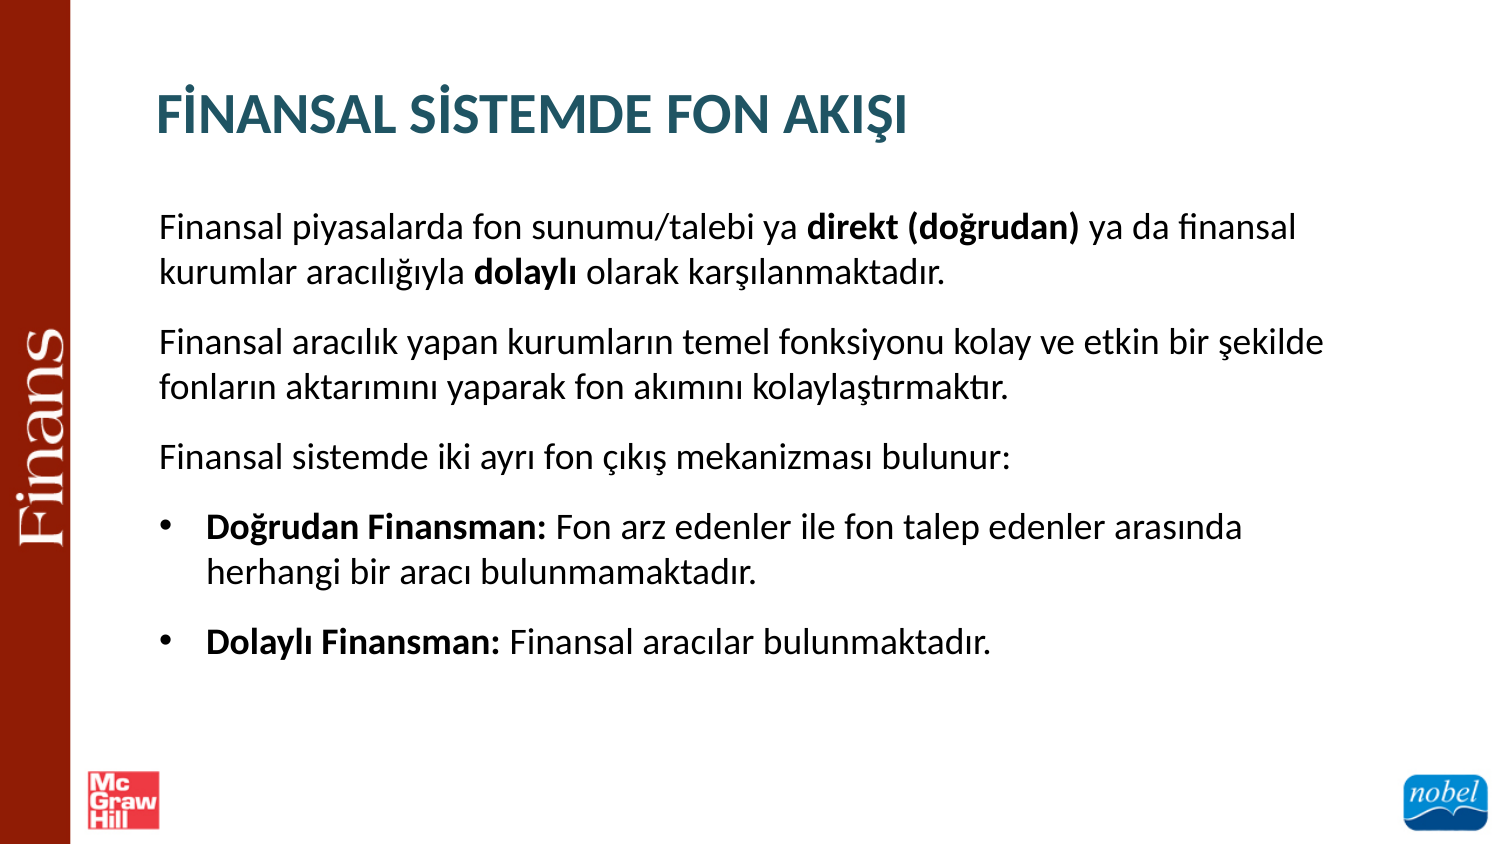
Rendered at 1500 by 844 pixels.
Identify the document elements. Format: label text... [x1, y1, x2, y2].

text_box FİNANSAL SİSTEMDE FON AKIŞI [141, 67, 1117, 153]
text_box Finansal piyasalarda fon sunumu/talebi ya direkt (doğrudan) ya da finansal kurumlar aracılığıyla dolaylı olarak karşılanmaktadır. Finansal aracılık yapan kurumların temel fonksiyonu kolay ve etkin bir şekilde fonların aktarımını yaparak fon akımını kolaylaştırmaktır. Finansal sistemde iki ayrı fon çıkış mekanizması bulunur: Doğrudan Finansman: Fon arz edenler ile fon talep edenler arasında herhangi bir aracı bulunmamaktadır. Dolaylı Finansman: Finansal aracılar bulunmaktadır. [144, 194, 1356, 740]
picture [0, 0, 1500, 844]
